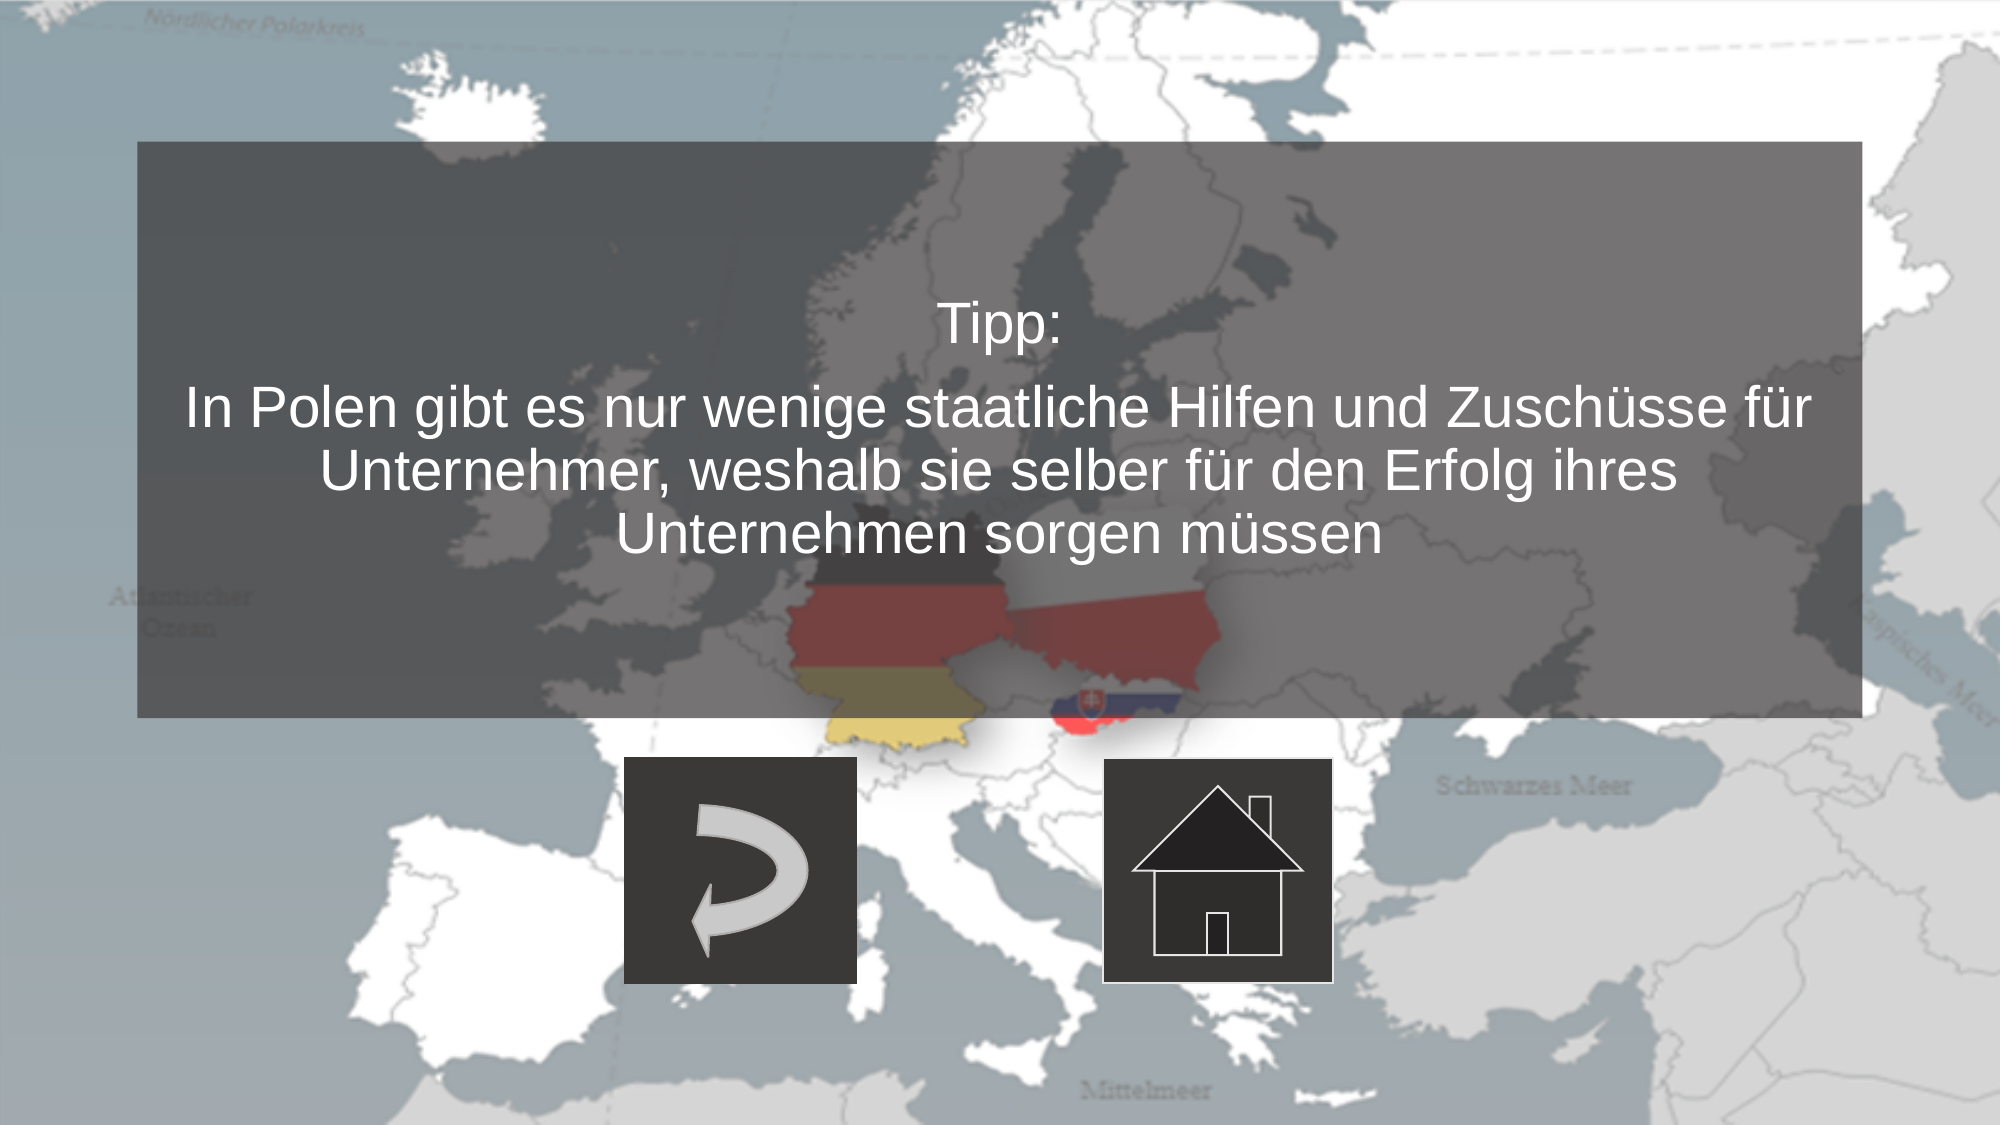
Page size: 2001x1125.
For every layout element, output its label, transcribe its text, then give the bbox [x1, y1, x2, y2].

list Tipp: In Polen gibt es nur wenige staatliche Hilfen und Zuschüsse für Unternehmer, weshalb sie selber für den Erfolg ihres Unternehmen sorgen müssen [137, 141, 1863, 719]
text_box [1102, 757, 1334, 984]
text_box [624, 757, 857, 984]
text_box [691, 804, 809, 958]
text_box Zurück zur Übersicht [0, 0, 2000, 1125]
